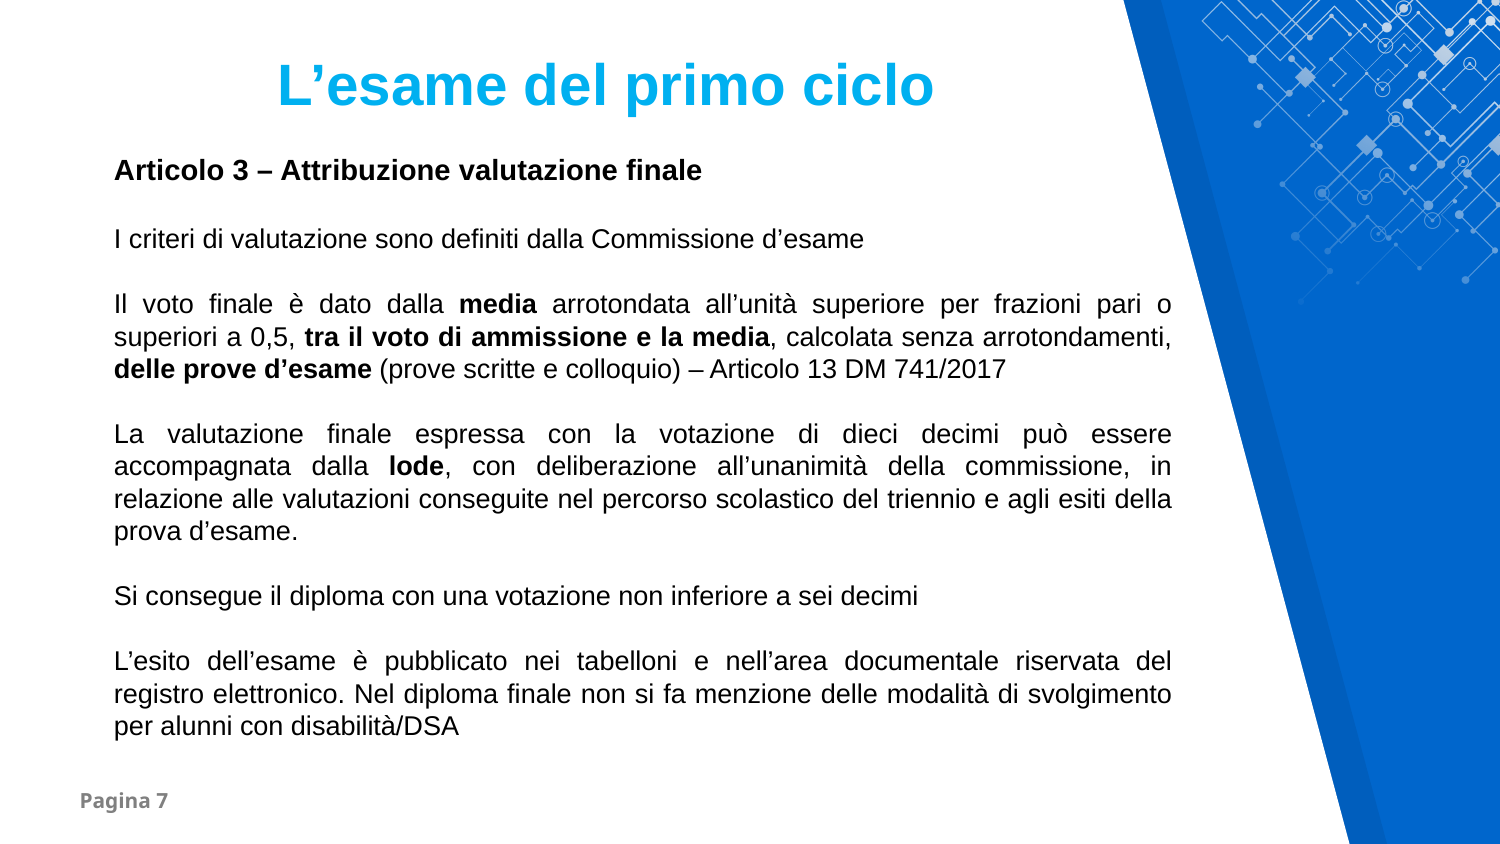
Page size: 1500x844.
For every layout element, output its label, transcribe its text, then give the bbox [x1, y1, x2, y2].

list Articolo 3 – Attribuzione valutazione finale I criteri di valutazione sono definiti dalla Commissione d’esame Il voto finale è dato dalla media arrotondata all’unità superiore per frazioni pari o superiori a 0,5, tra il voto di ammissione e la media, calcolata senza arrotondamenti, delle prove d’esame (prove scritte e colloquio) – Articolo 13 DM 741/2017 La valutazione finale espressa con la votazione di dieci decimi può essere accompagnata dalla lode, con deliberazione all’unanimità della commissione, in relazione alle valutazioni conseguite nel percorso scolastico del triennio e agli esiti della prova d’esame. Si consegue il diploma con una votazione non inferiore a sei decimi L’esito dell’esame è pubblicato nei tabelloni e nell’area documentale riservata del registro elettronico. Nel diploma finale non si fa menzione delle modalità di svolgimento per alunni con disabilità/DSA [98, 136, 1187, 796]
picture [1017, 0, 1500, 341]
list L’esame del primo ciclo [97, 32, 1116, 137]
